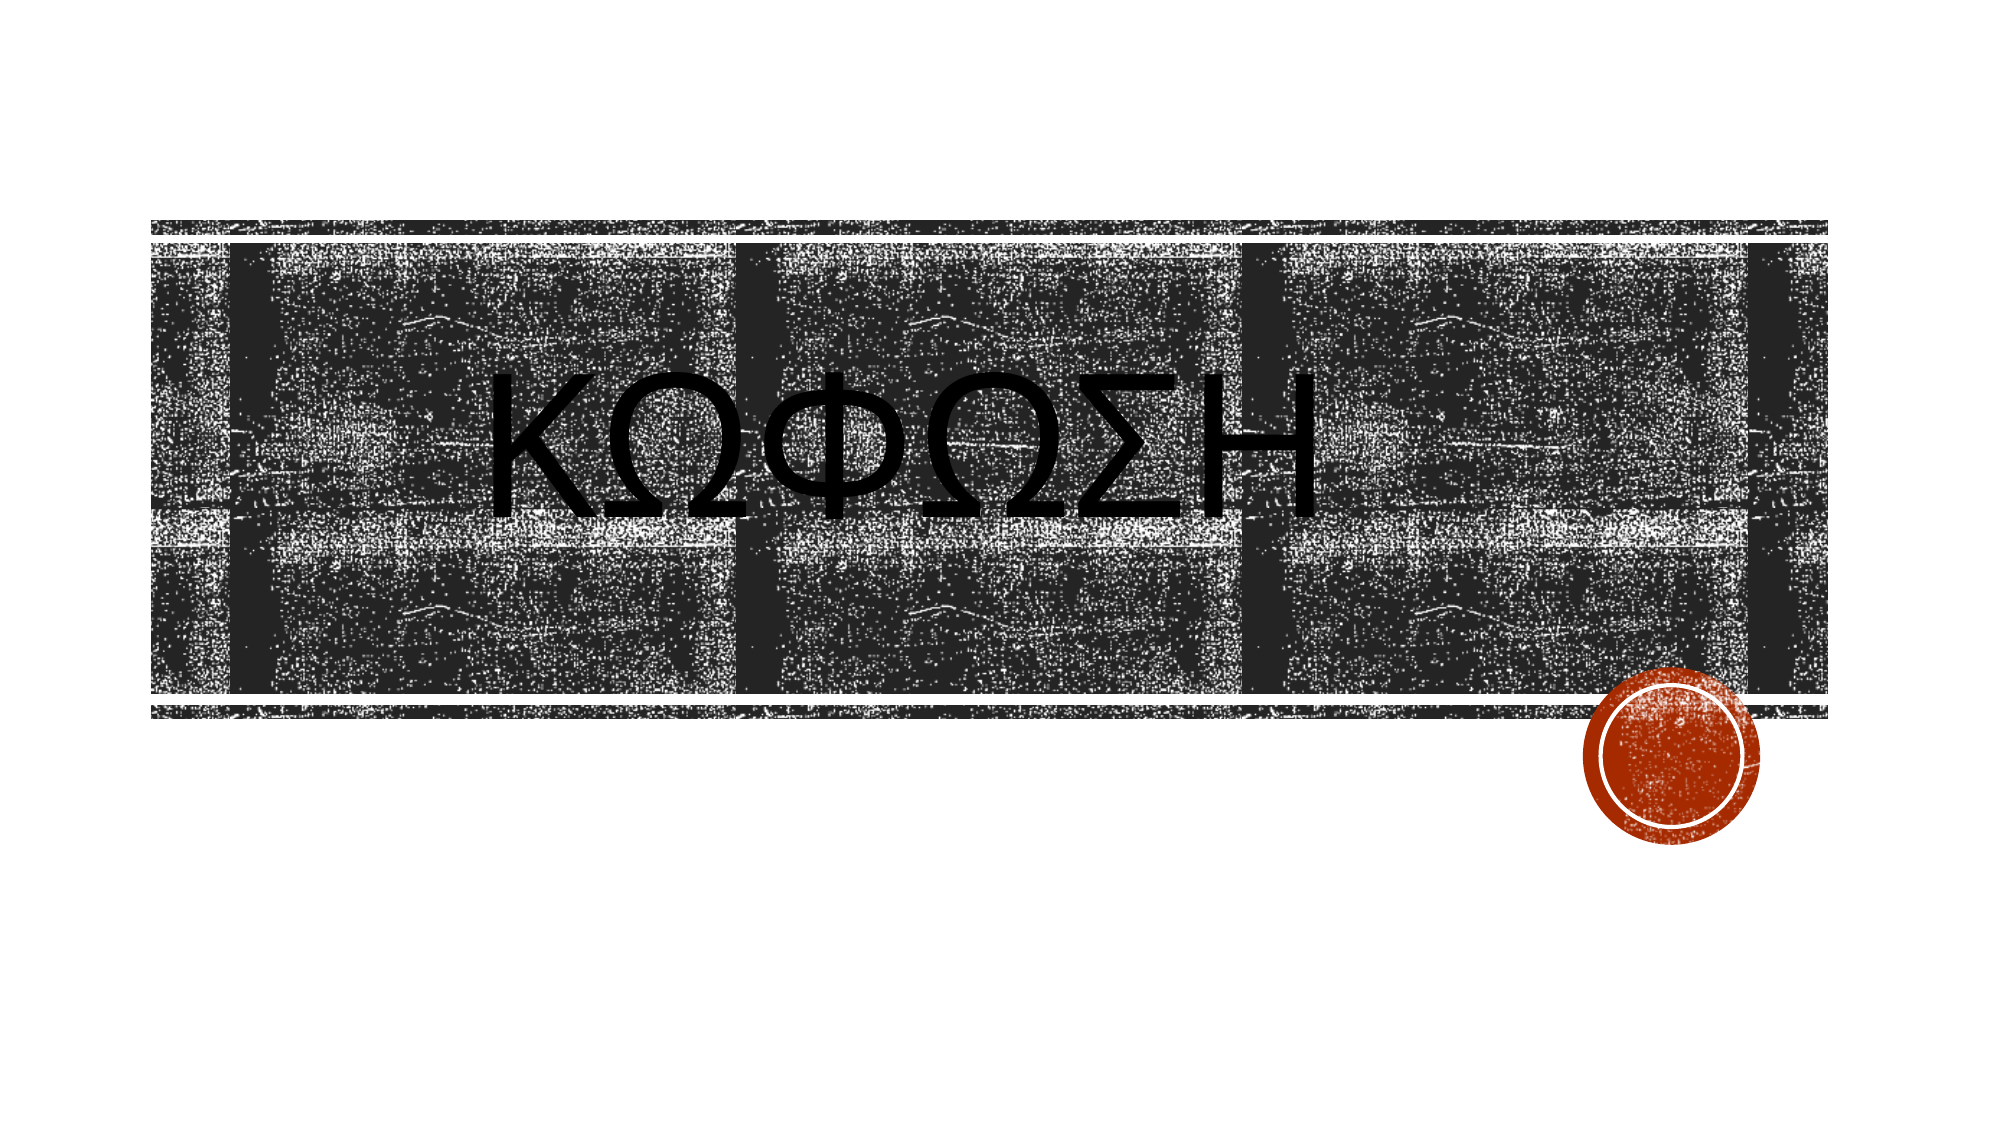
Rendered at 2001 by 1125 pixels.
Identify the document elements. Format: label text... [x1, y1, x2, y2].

title Κωφωση [459, 219, 1766, 700]
